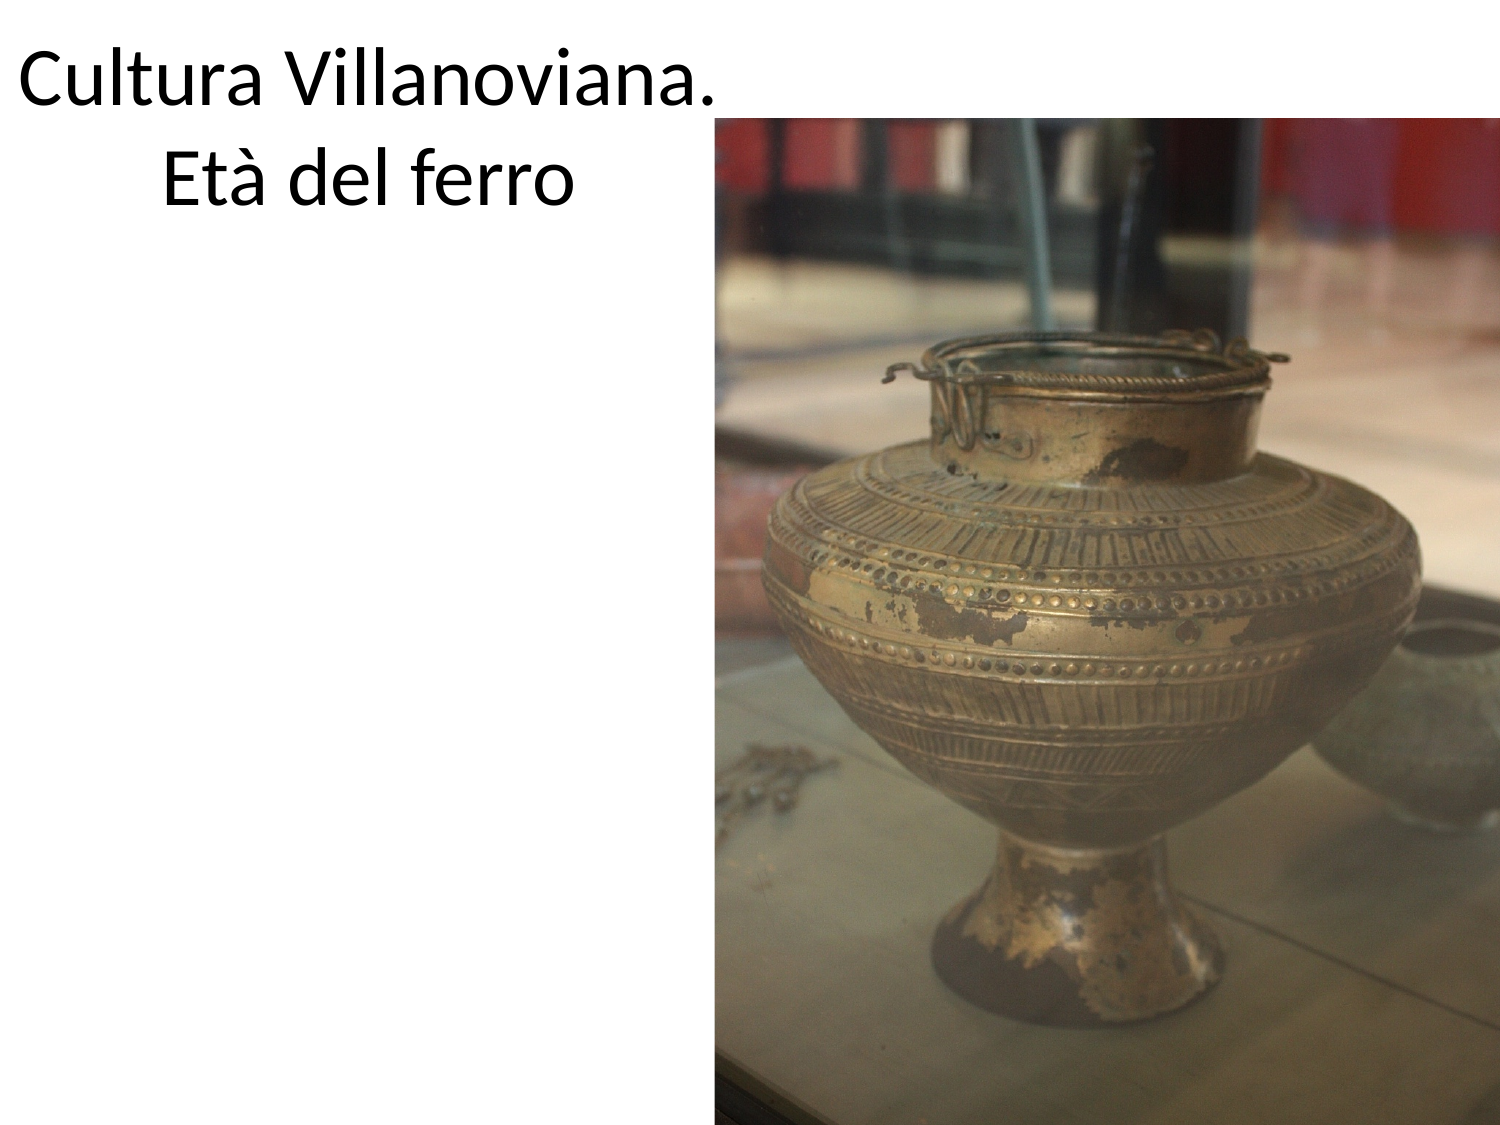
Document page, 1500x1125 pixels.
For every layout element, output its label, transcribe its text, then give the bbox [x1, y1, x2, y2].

title Cultura Villanoviana. Età del ferro [0, 0, 739, 244]
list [714, 118, 1500, 1125]
